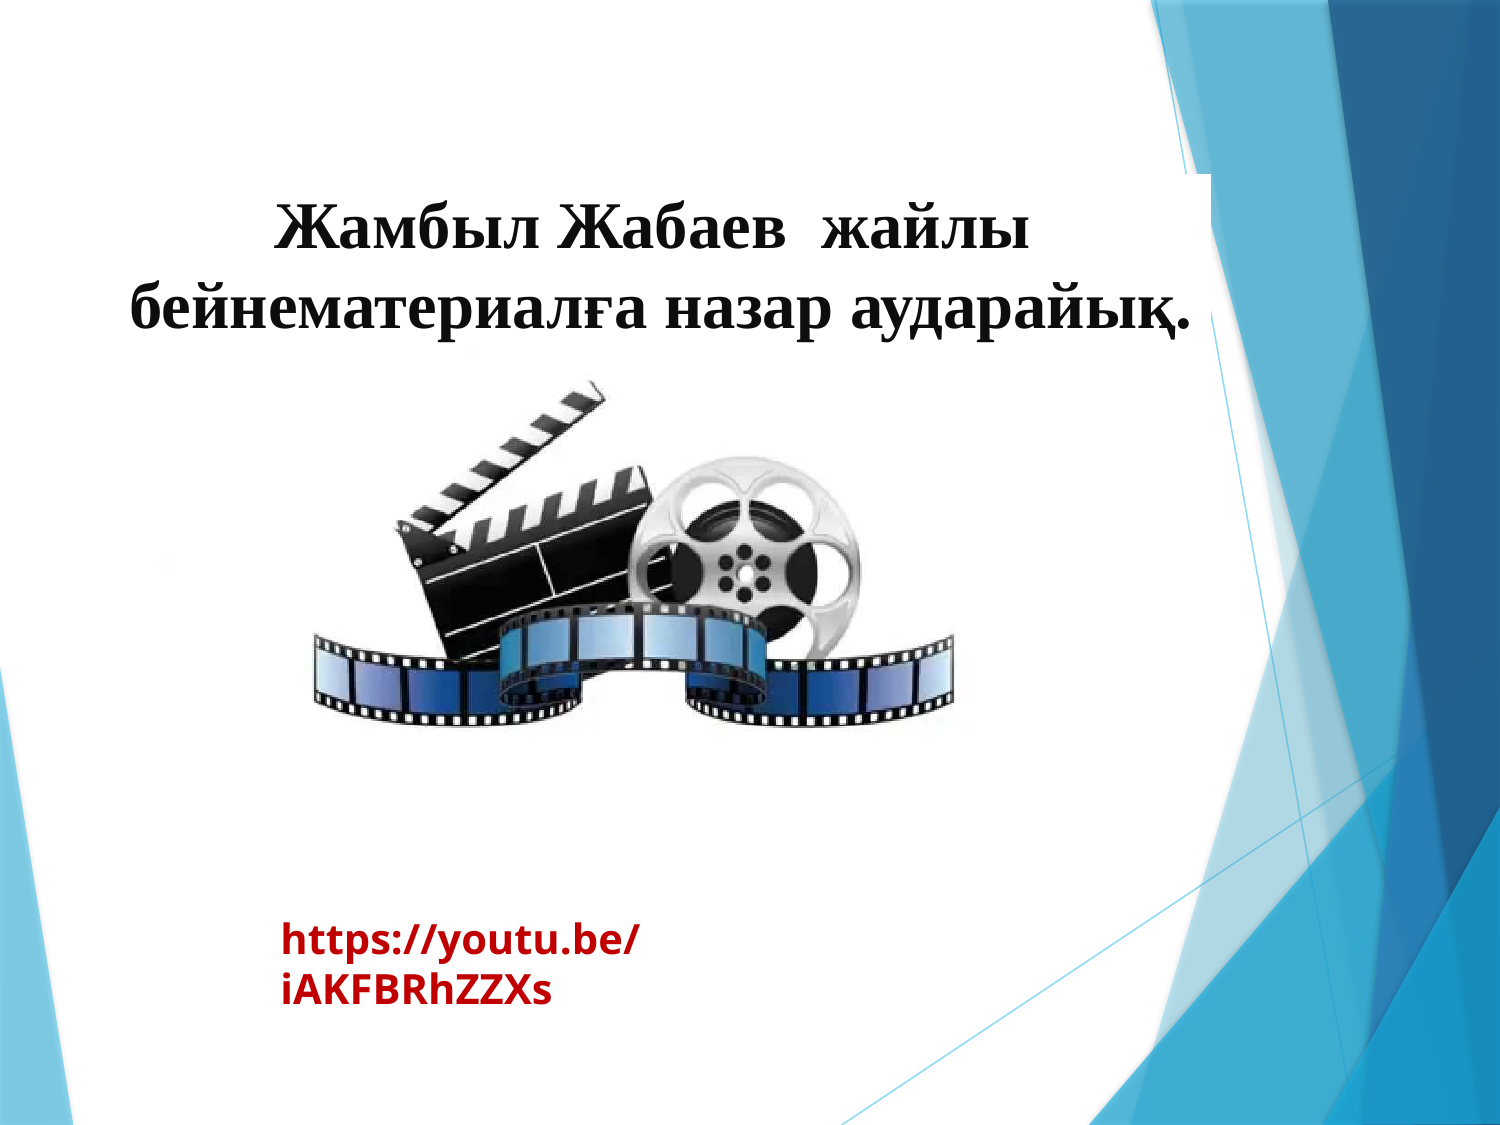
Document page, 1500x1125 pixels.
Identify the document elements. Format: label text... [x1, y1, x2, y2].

picture [40, 174, 1212, 834]
text_box https://youtu.be/iAKFBRhZZXs [265, 905, 916, 1020]
